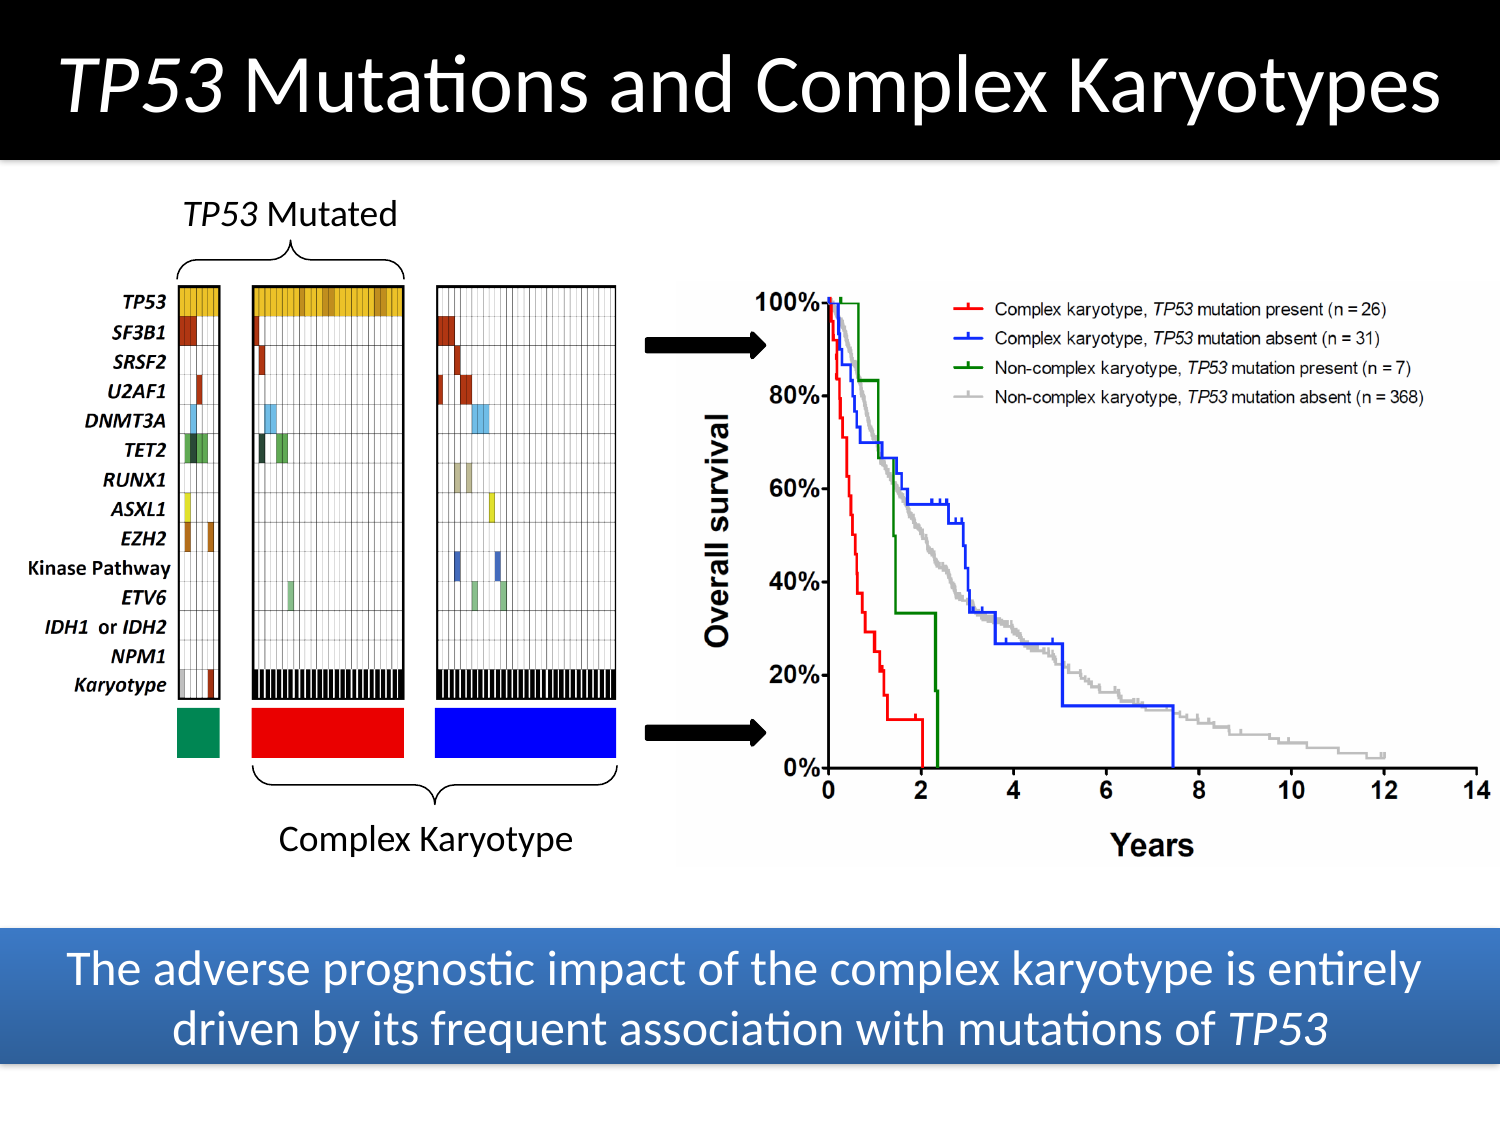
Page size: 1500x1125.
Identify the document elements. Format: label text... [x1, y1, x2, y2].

text_box [180, 242, 401, 267]
text_box [644, 337, 670, 354]
text_box [644, 724, 670, 741]
text_box The adverse prognostic impact of the complex karyotype is entirely driven by its frequent association with mutations of TP53 [0, 928, 1500, 1064]
picture [675, 281, 1500, 868]
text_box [25, 268, 617, 759]
text_box TP53 Mutated [167, 181, 414, 242]
text_box TP53 Mutations and Complex Karyotypes [0, 0, 1500, 160]
text_box Complex Karyotype [264, 806, 589, 866]
text_box [251, 765, 618, 806]
